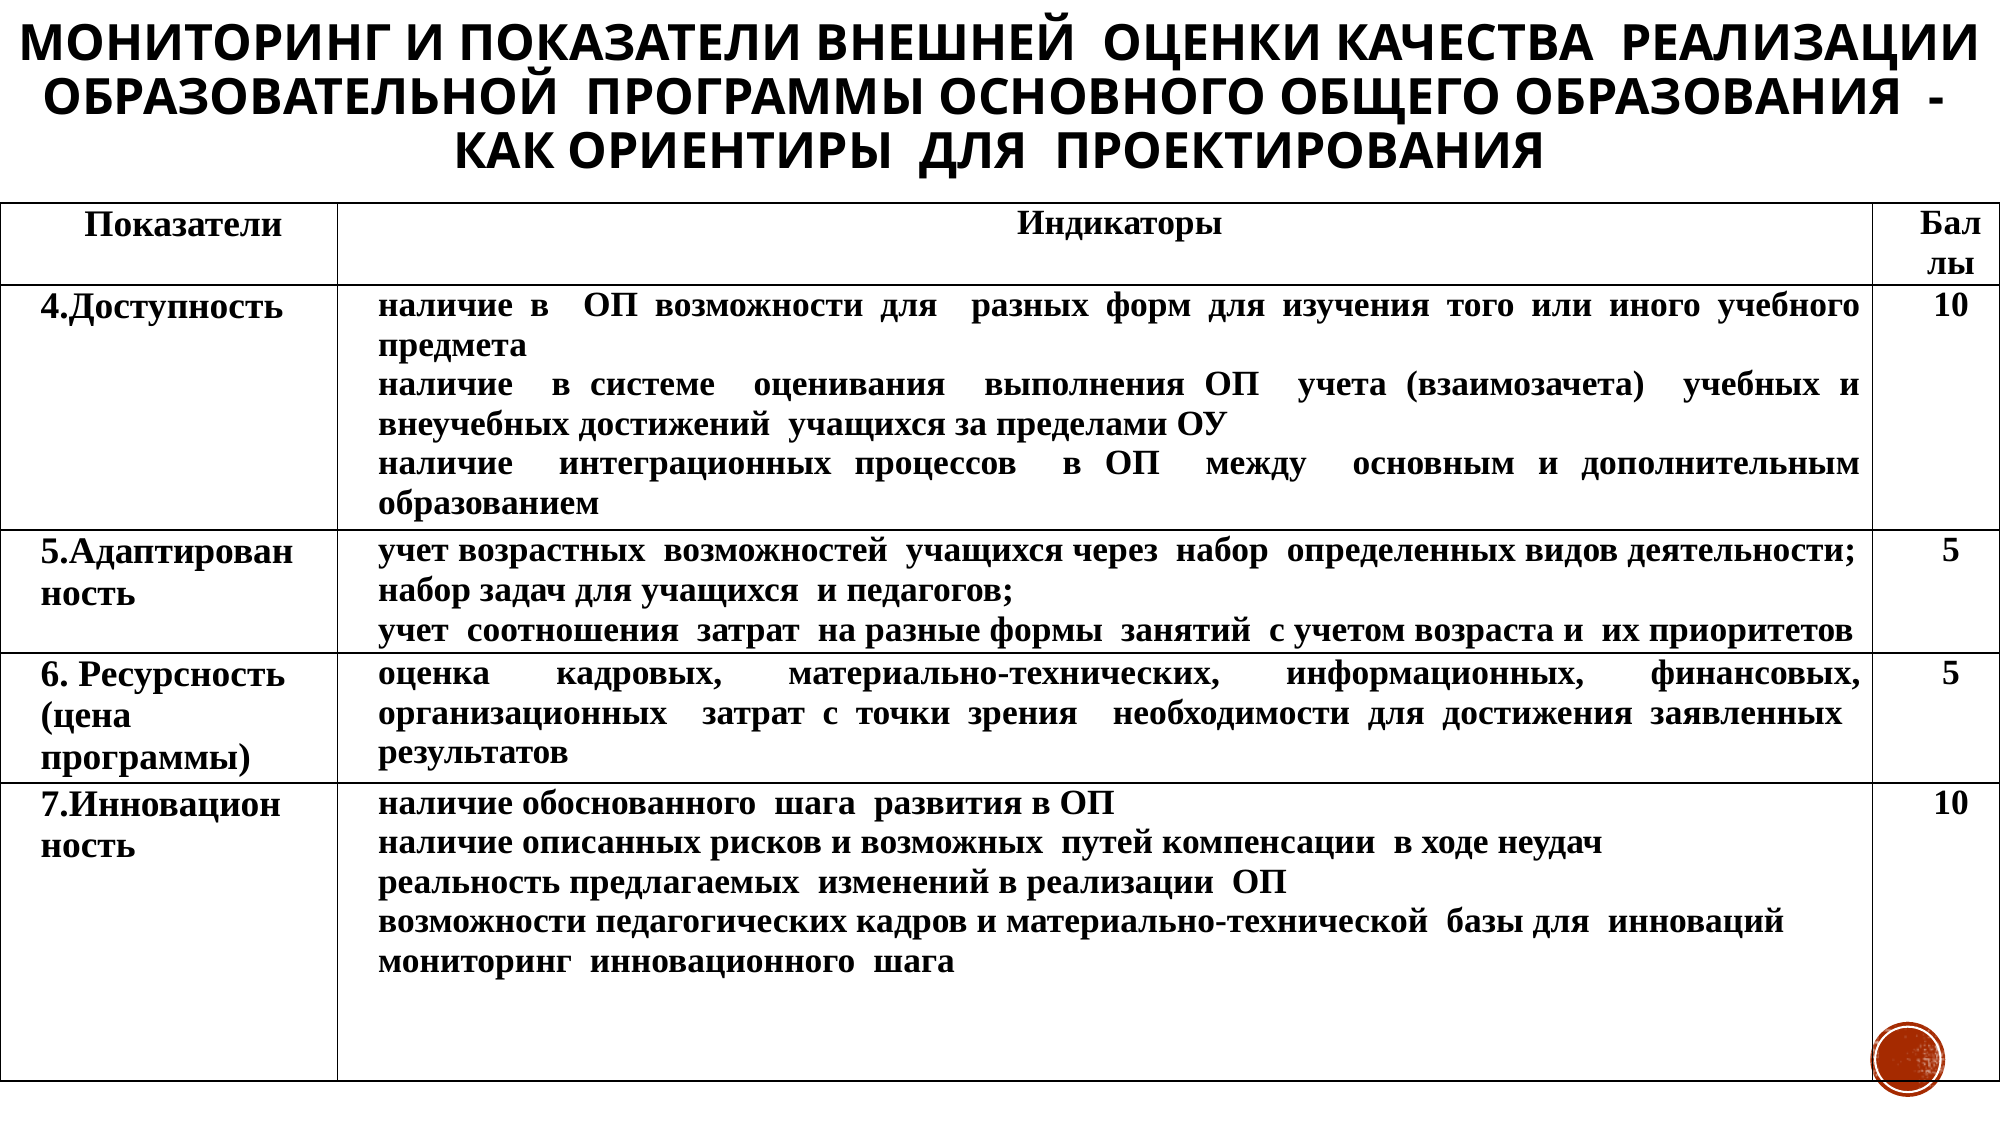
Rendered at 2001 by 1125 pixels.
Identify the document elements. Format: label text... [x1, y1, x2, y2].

table_cell наличие в ОП возможности для разных форм для изучения того или иного учебного предмета наличие в системе оценивания выполнения ОП учета (взаимозачета) учебных и внеучебных достижений учащихся за пределами ОУ наличие интеграционных процессов в ОП между основным и дополнительным образованием [338, 286, 1872, 529]
table_header Показатели [1, 204, 337, 284]
table_cell 4.Доступность [1, 286, 337, 529]
table_cell учет возрастных возможностей учащихся через набор определенных видов деятельности; набор задач для учащихся и педагогов; учет соотношения затрат на разные формы занятий с учетом возраста и их приоритетов [338, 531, 1872, 652]
table_cell 5 [1873, 531, 1999, 652]
table_cell 10 [1873, 784, 1999, 1080]
table_header Индикаторы [338, 204, 1872, 284]
table_cell 5.Адаптирован ность [1, 531, 337, 652]
table_cell 7.Инновацион ность [1, 784, 337, 1080]
table_cell наличие обоснованного шага развития в ОП наличие описанных рисков и возможных путей компенсации в ходе неудач реальность предлагаемых изменений в реализации ОП возможности педагогических кадров и материально-технической базы для инноваций мониторинг инновационного шага [338, 784, 1872, 1080]
table_header Баллы [1873, 204, 1999, 284]
table_cell 6. Ресурсность (цена программы) [1, 654, 337, 782]
title Мониторинг и показатели внешней оценки качества реализации образовательной программы основного общего образования - как ориентиры для проектирования [0, 0, 2000, 197]
table_cell 10 [1873, 286, 1999, 529]
table_cell оценка кадровых, материально-технических, информационных, финансовых, организационных затрат с точки зрения необходимости для достижения заявленных результатов [338, 654, 1872, 782]
table_cell 5 [1873, 654, 1999, 782]
